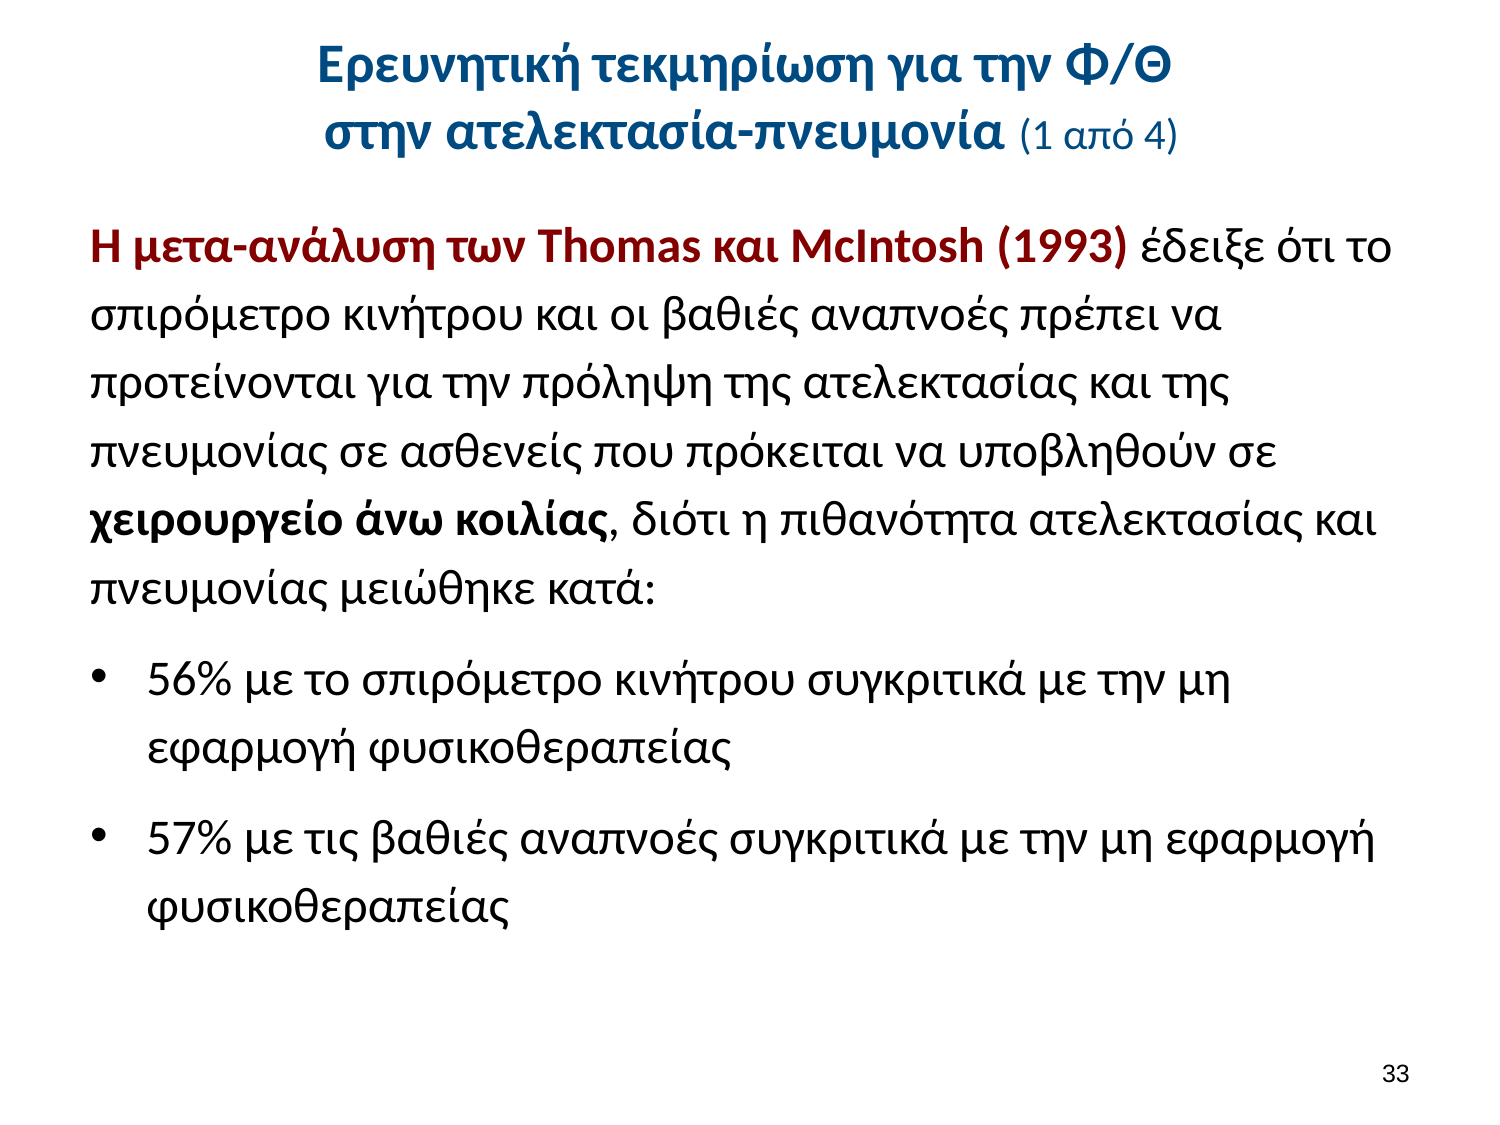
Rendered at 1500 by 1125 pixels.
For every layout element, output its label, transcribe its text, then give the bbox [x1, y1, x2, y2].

title Ερευνητική τεκμηρίωση για την Φ/Θ στην ατελεκτασία-πνευμονία (1 από 4) [76, 19, 1427, 169]
slide_number 32 [1074, 1042, 1425, 1103]
list Η μετα-ανάλυση των Thomas και McIntosh (1993) έδειξε ότι το σπιρόμετρο κινήτρου και οι βαθιές αναπνοές πρέπει να προτείνονται για την πρόληψη της ατελεκτασίας και της πνευμονίας σε ασθενείς που πρόκειται να υποβληθούν σε χειρουργείο άνω κοιλίας, διότι η πιθανότητα ατελεκτασίας και πνευμονίας μειώθηκε κατά: 56% με το σπιρόμετρο κινήτρου συγκριτικά με την μη εφαρμογή φυσικοθεραπείας 57% με τις βαθιές αναπνοές συγκριτικά με την μη εφαρμογή φυσικοθεραπείας [75, 196, 1425, 1024]
